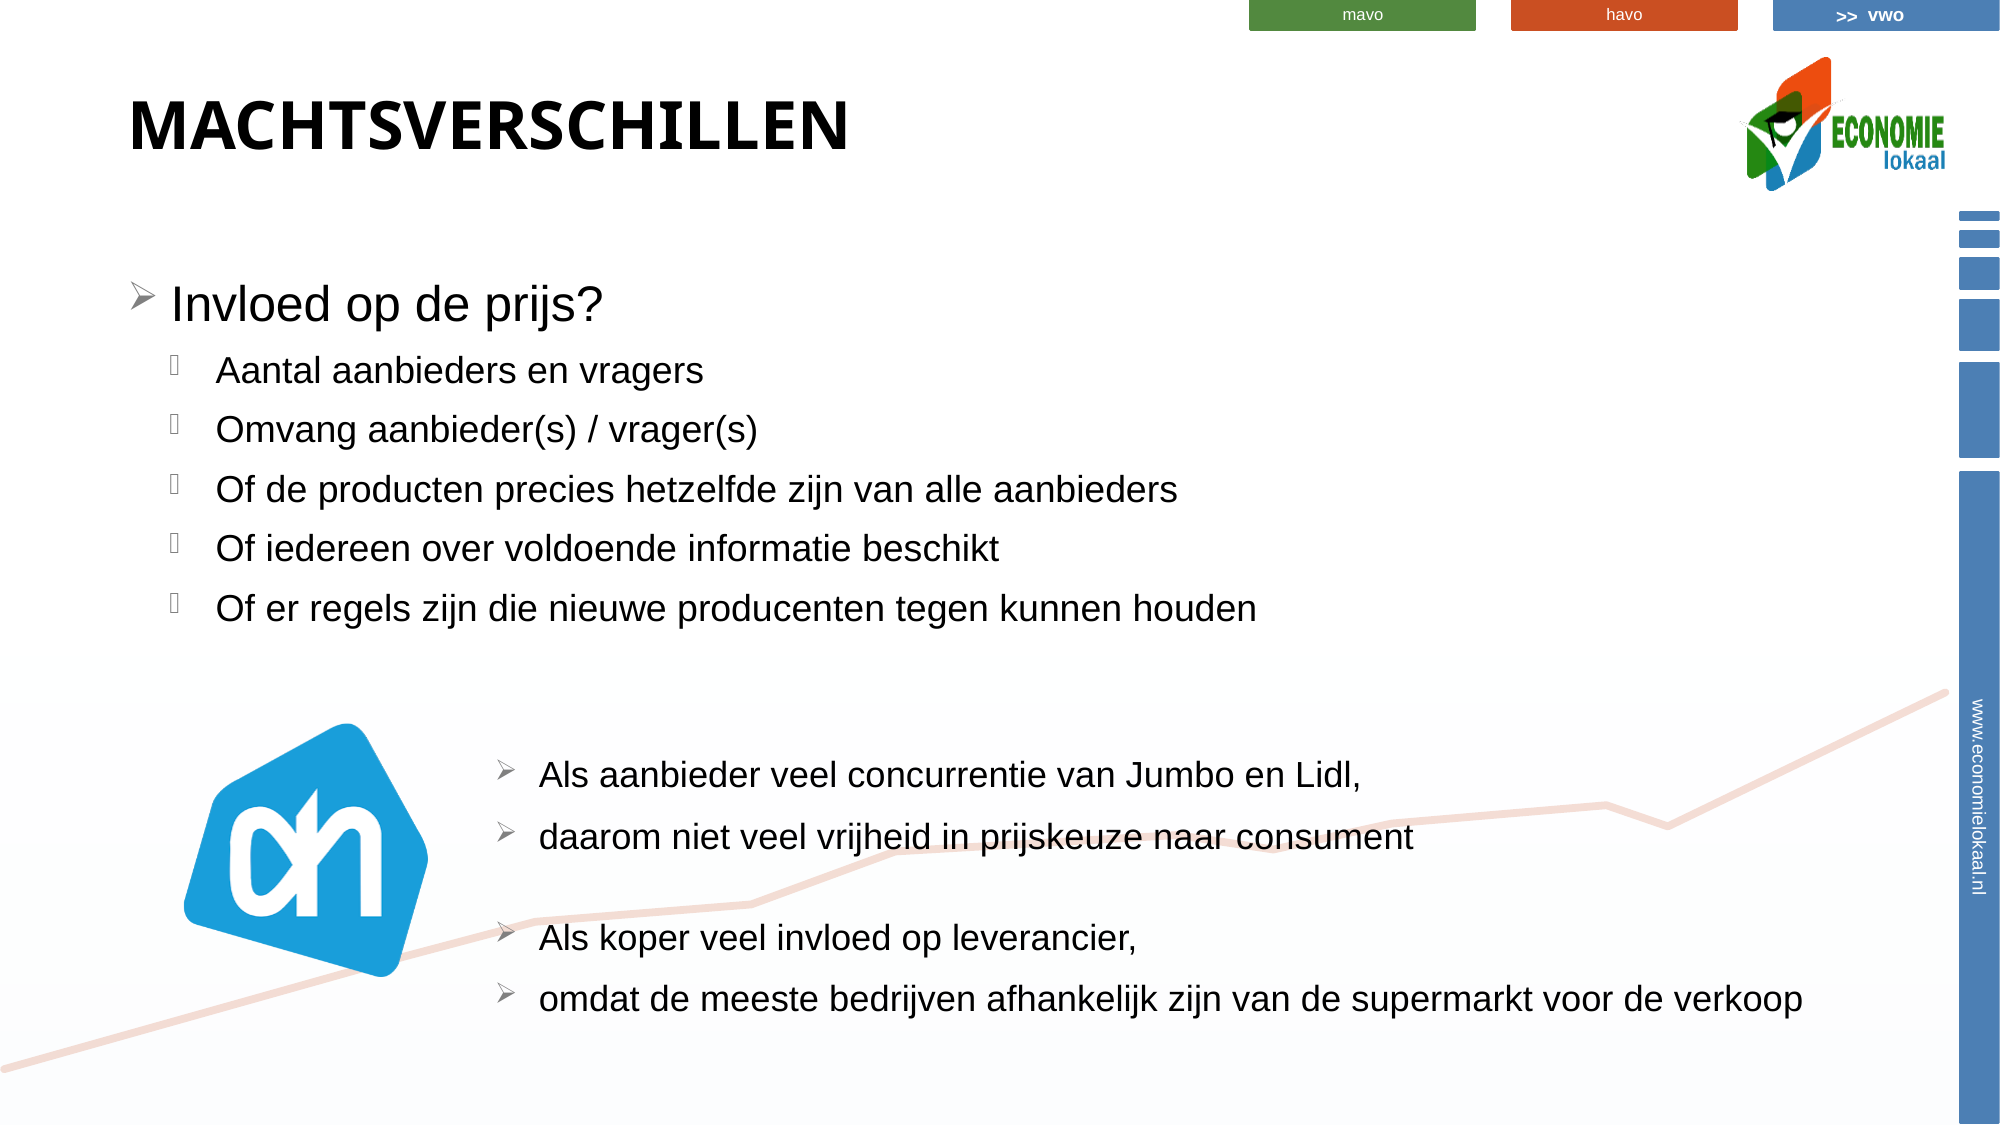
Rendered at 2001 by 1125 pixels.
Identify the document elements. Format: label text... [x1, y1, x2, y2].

picture [179, 719, 432, 984]
picture [1739, 57, 1946, 191]
title machtsverschillen [112, 74, 1618, 208]
list Invloed op de prijs? Aantal aanbieders en vragers Omvang aanbieder(s) / vrager(s) Of de producten precies hetzelfde zijn van alle aanbieders Of iedereen over voldoende informatie beschikt Of er regels zijn die nieuwe producenten tegen kunnen houden [112, 263, 1829, 689]
text_box Als aanbieder veel concurrentie van Jumbo en Lidl, daarom niet veel vrijheid in prijskeuze naar consument Als koper veel invloed op leverancier, omdat de meeste bedrijven afhankelijk zijn van de supermarkt voor de verkoop [479, 744, 1828, 1070]
